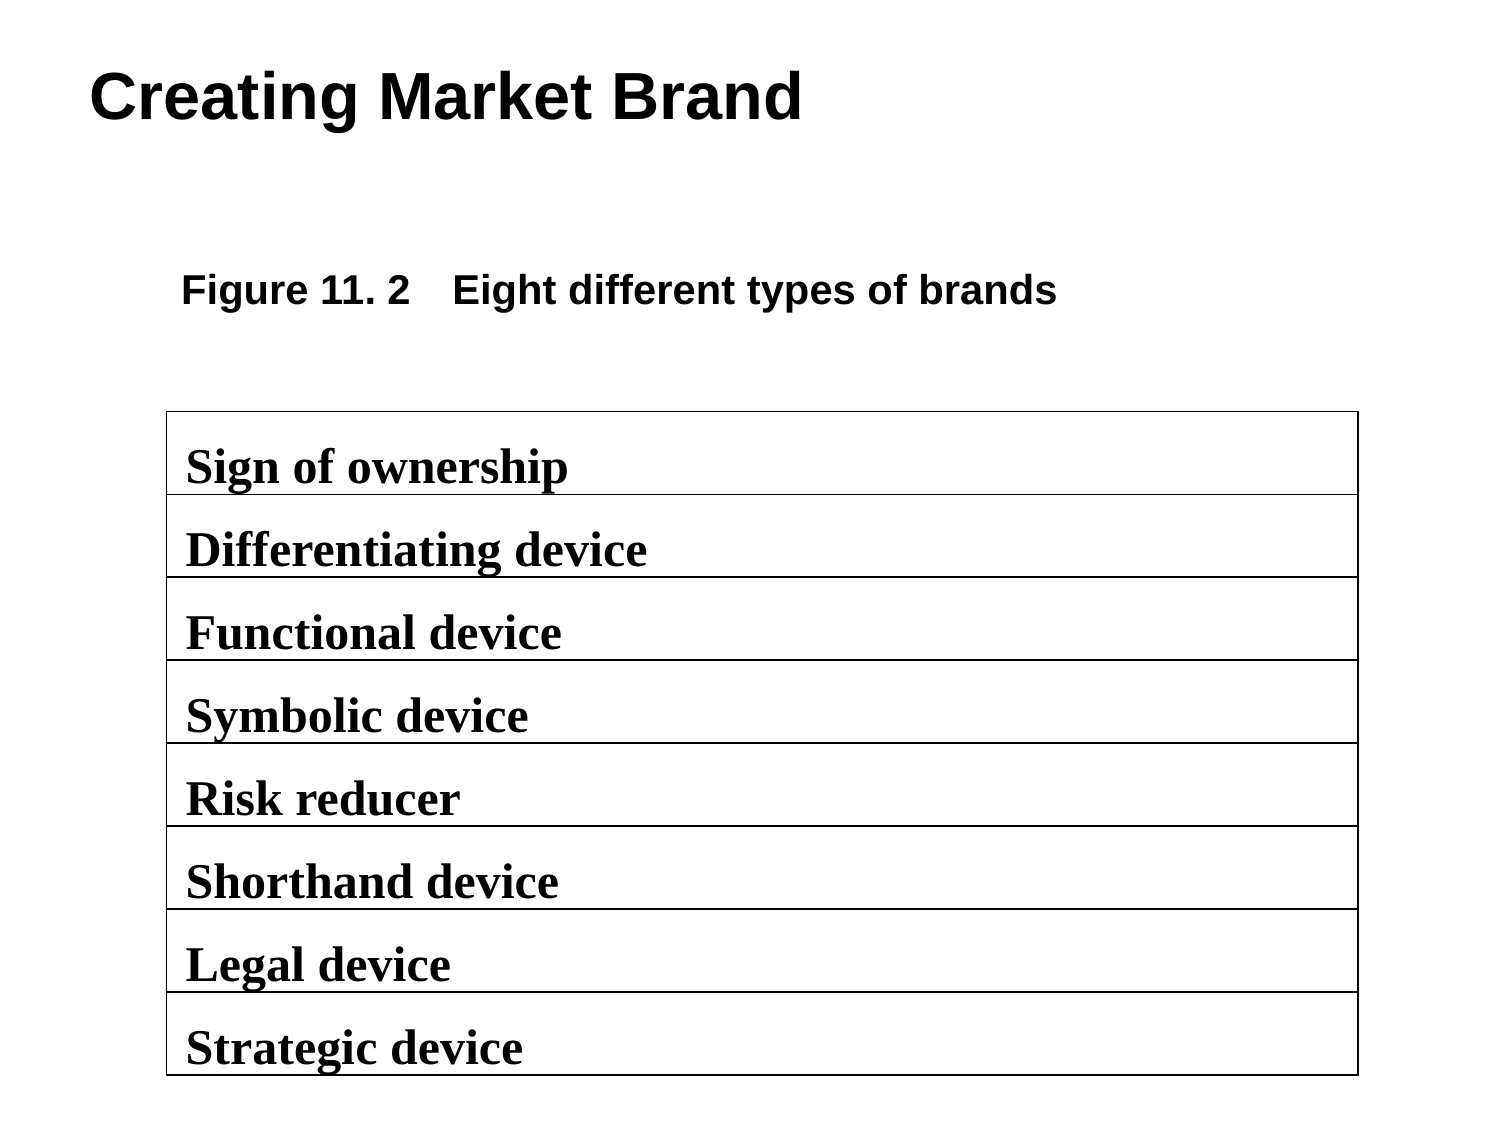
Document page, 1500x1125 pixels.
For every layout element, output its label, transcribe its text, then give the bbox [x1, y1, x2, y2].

table_header Sign of ownership [167, 412, 1357, 494]
table_cell Symbolic device [167, 661, 1357, 742]
table_cell Risk reducer [167, 744, 1357, 825]
title Creating Market Brand [75, 45, 1425, 233]
list Figure 11. 2 Eight different types of brands [166, 251, 1250, 373]
table_cell Differentiating device [167, 495, 1357, 576]
table_cell Shorthand device [167, 827, 1357, 908]
table_cell Legal device [167, 910, 1357, 991]
table_cell Functional device [167, 578, 1357, 659]
table_cell Strategic device [167, 993, 1357, 1074]
